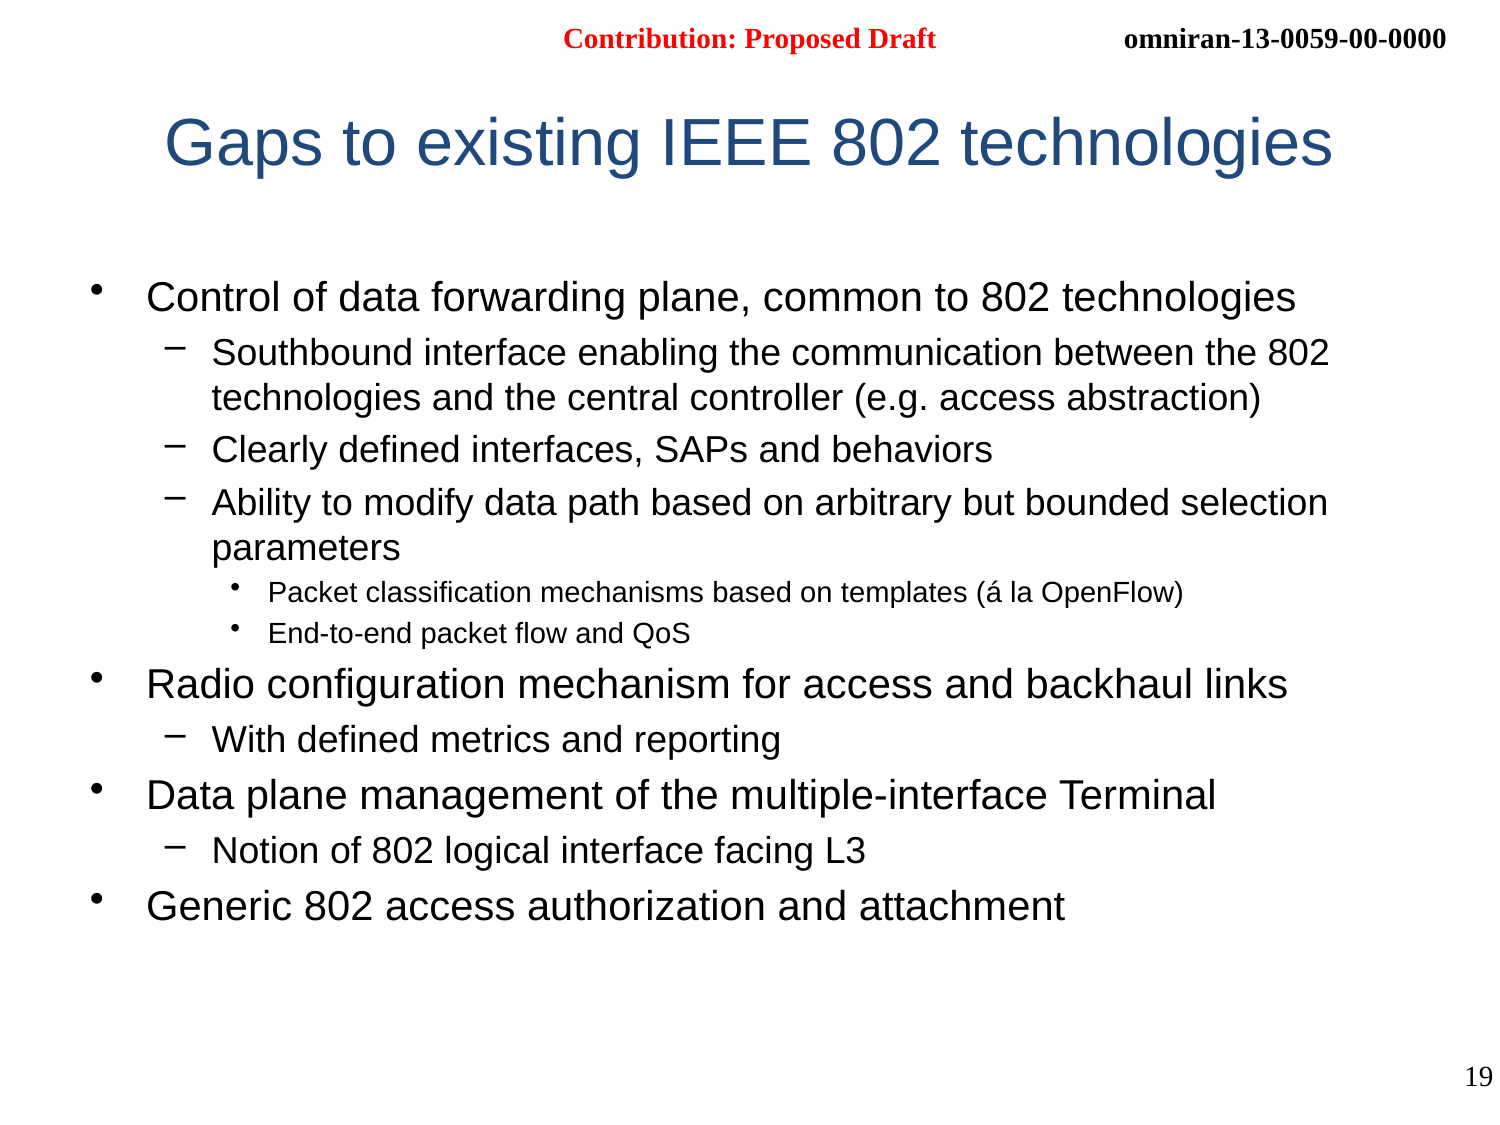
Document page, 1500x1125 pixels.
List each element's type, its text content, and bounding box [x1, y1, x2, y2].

list Control of data forwarding plane, common to 802 technologies Southbound interface enabling the communication between the 802 technologies and the central controller (e.g. access abstraction) Clearly defined interfaces, SAPs and behaviors Ability to modify data path based on arbitrary but bounded selection parameters Packet classification mechanisms based on templates (á la OpenFlow) End-to-end packet flow and QoS Radio configuration mechanism for access and backhaul links With defined metrics and reporting Data plane management of the multiple-interface Terminal Notion of 802 logical interface facing L3 Generic 802 access authorization and attachment [75, 262, 1425, 1005]
title Gaps to existing IEEE 802 technologies [75, 45, 1425, 233]
